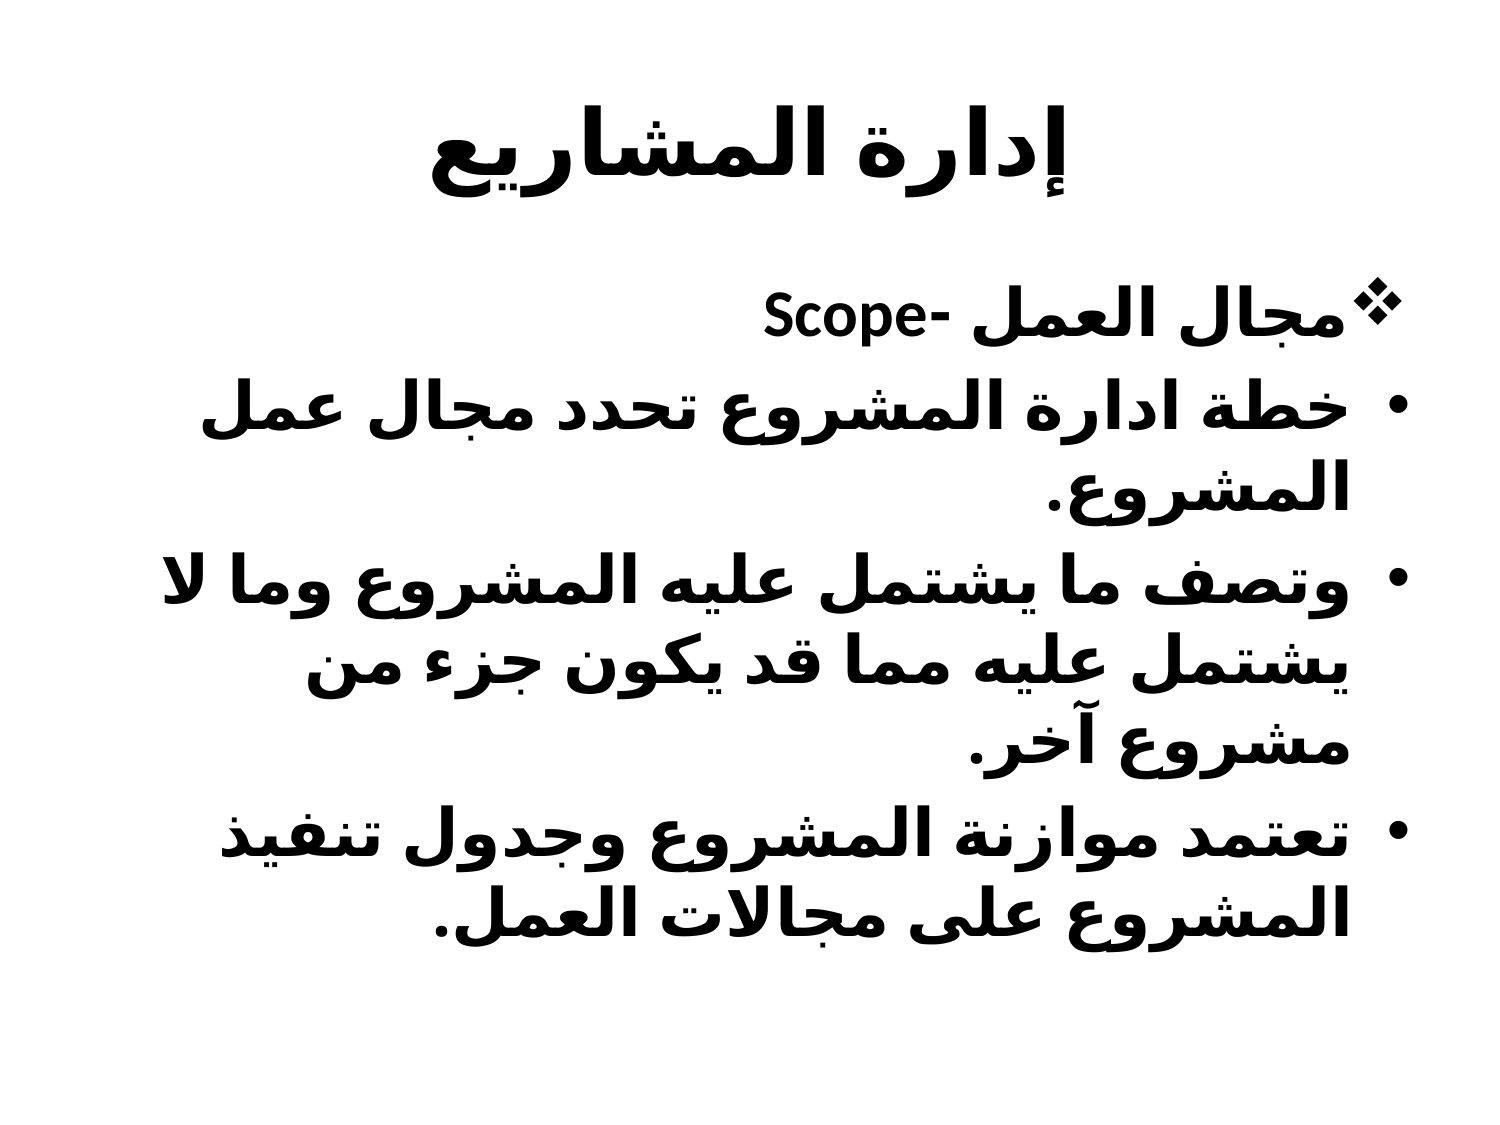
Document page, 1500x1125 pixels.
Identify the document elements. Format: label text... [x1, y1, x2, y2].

list مجال العمل -Scope خطة ادارة المشروع تحدد مجال عمل المشروع. وتصف ما يشتمل عليه المشروع وما لا يشتمل عليه مما قد يكون جزء من مشروع آخر. تعتمد موازنة المشروع وجدول تنفيذ المشروع على مجالات العمل. [75, 262, 1425, 1005]
title إدارة المشاريع [75, 45, 1425, 233]
